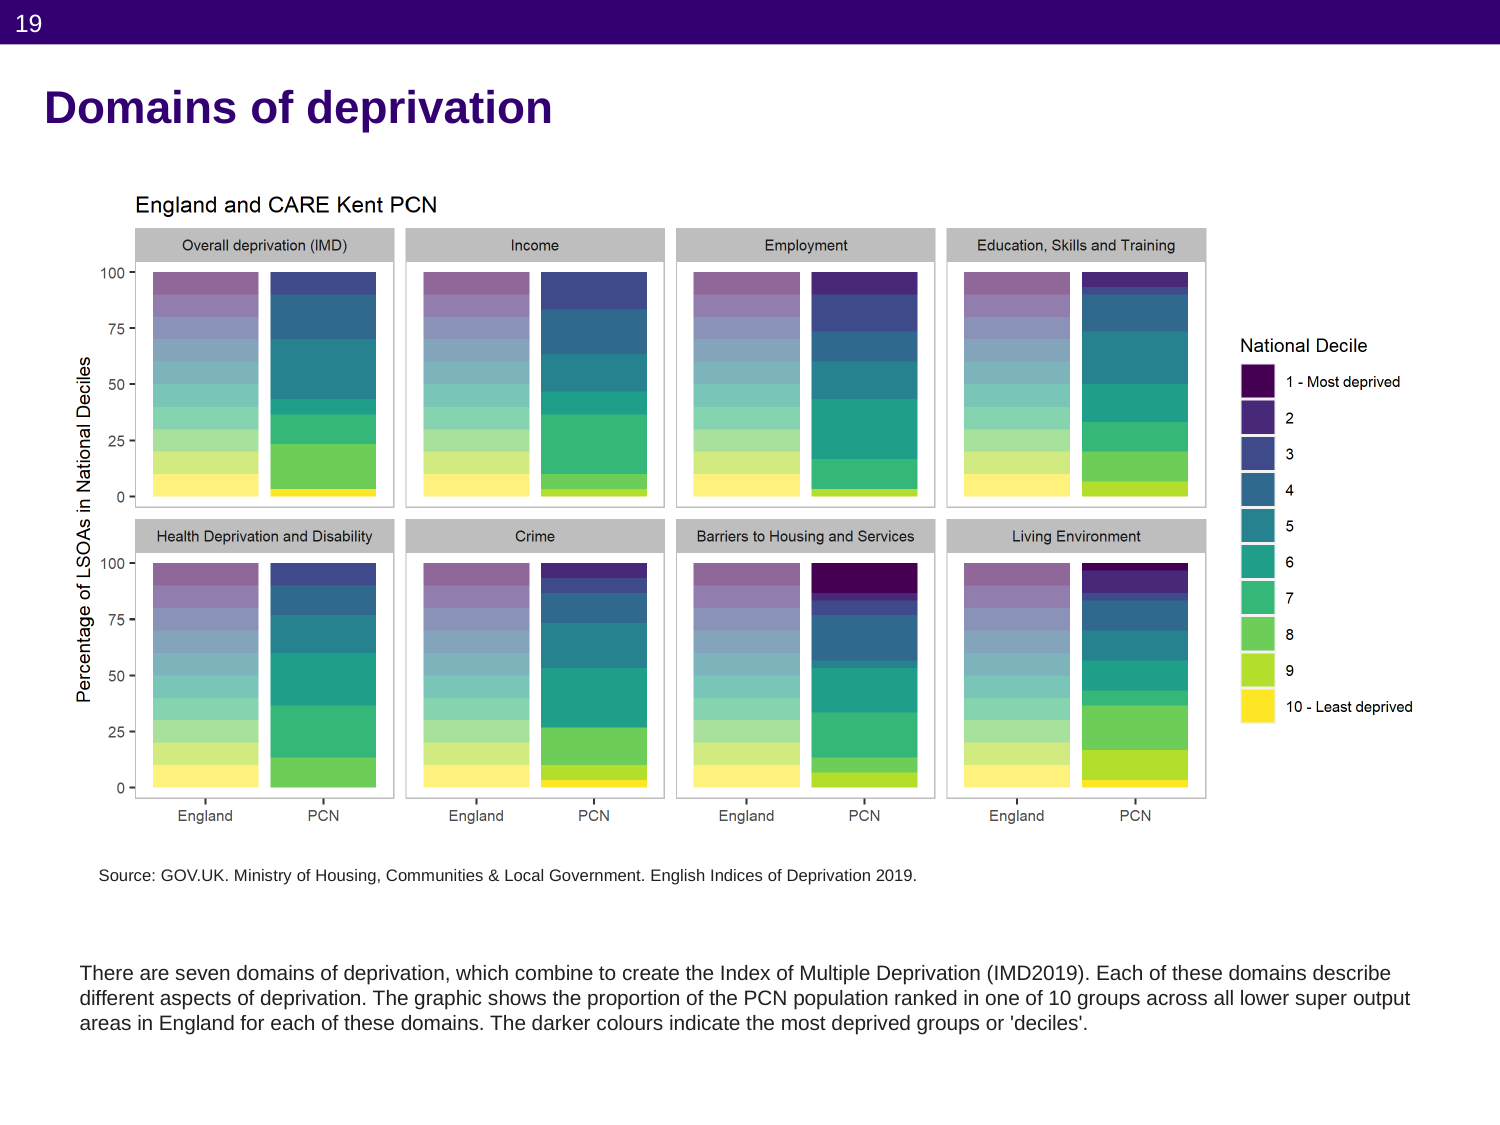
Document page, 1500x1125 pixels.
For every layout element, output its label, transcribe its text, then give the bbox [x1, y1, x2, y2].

list Source: GOV.UK. Ministry of Housing, Communities & Local Government. English Indices of Deprivation 2019. [64, 857, 1436, 929]
list There are seven domains of deprivation, which combine to create the Index of Multiple Deprivation (IMD2019). Each of these domains describe different aspects of deprivation. The graphic shows the proportion of the PCN population ranked in one of 10 groups across all lower super output areas in England for each of these domains. The darker colours indicate the most deprived groups or 'deciles'. [64, 952, 1436, 1106]
title Domains of deprivation [29, 70, 1471, 138]
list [64, 184, 1436, 835]
list 19 [0, 0, 95, 95]
